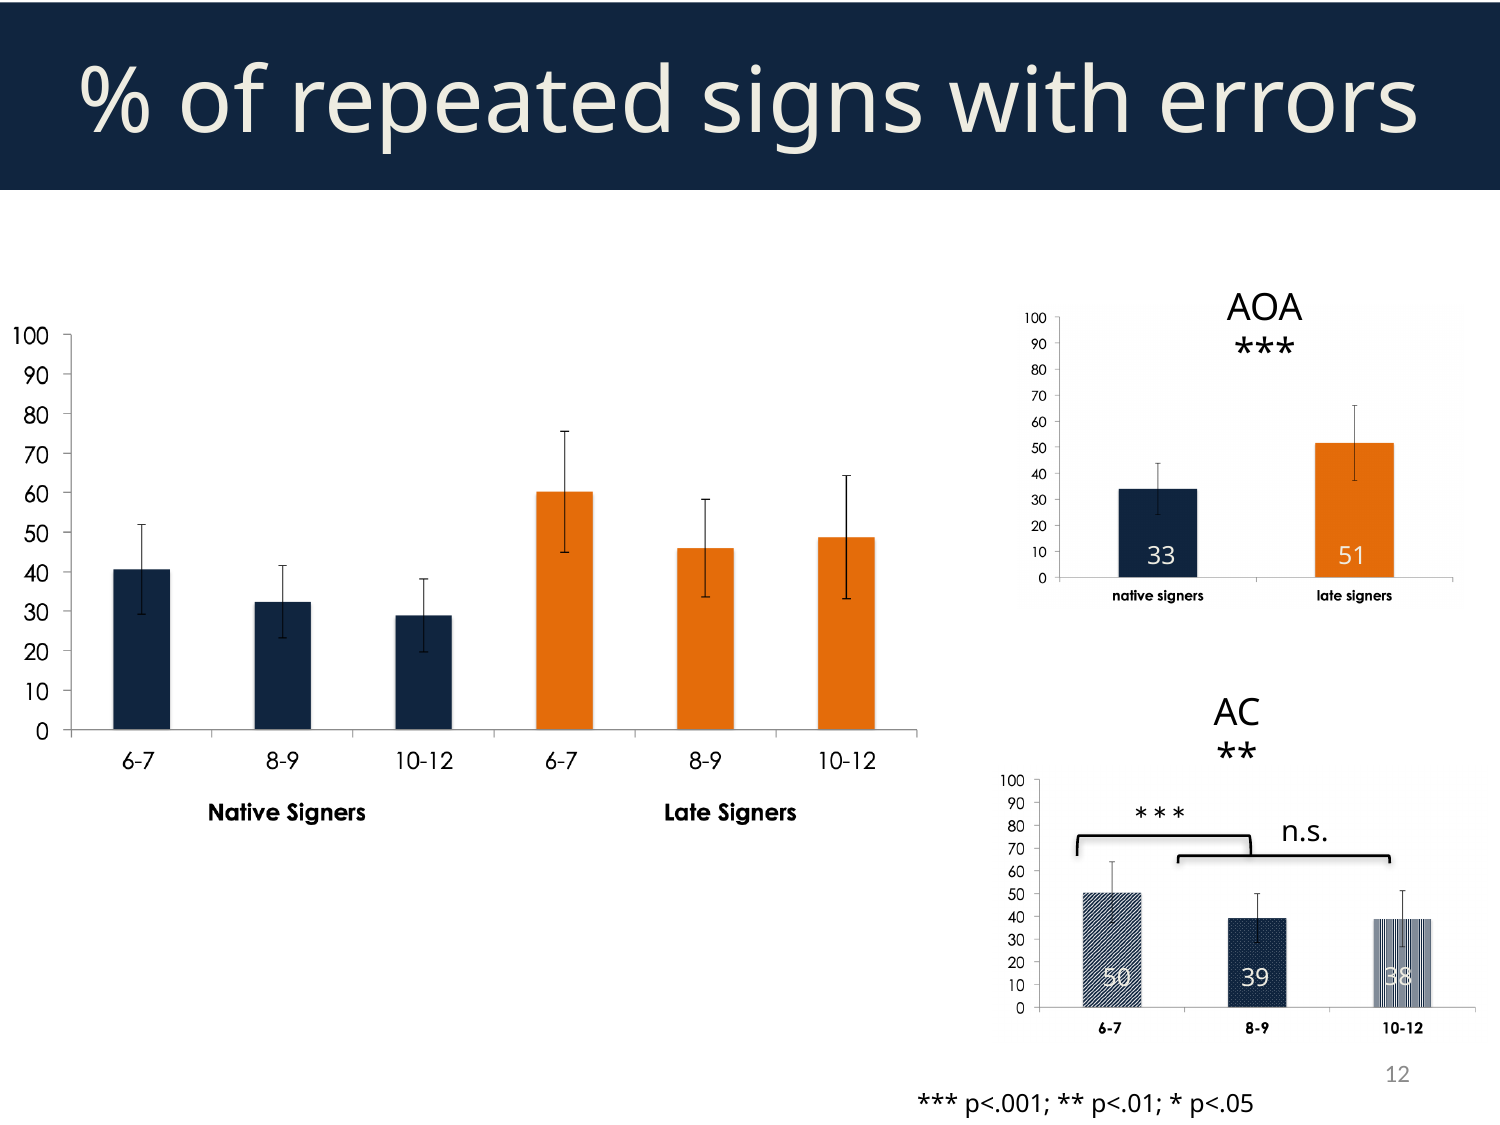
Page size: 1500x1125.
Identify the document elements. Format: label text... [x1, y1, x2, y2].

picture [0, 313, 936, 827]
text_box AC ** [1191, 680, 1282, 764]
text_box % of repeated signs with errors [0, 2, 1500, 190]
picture [992, 765, 1488, 1043]
text_box *** p<.001; ** p<.01; * p<.05 [902, 1079, 1500, 1125]
slide_number 12 [1074, 1052, 1425, 1079]
text_box AOA *** [1211, 275, 1318, 302]
picture [1017, 303, 1464, 609]
